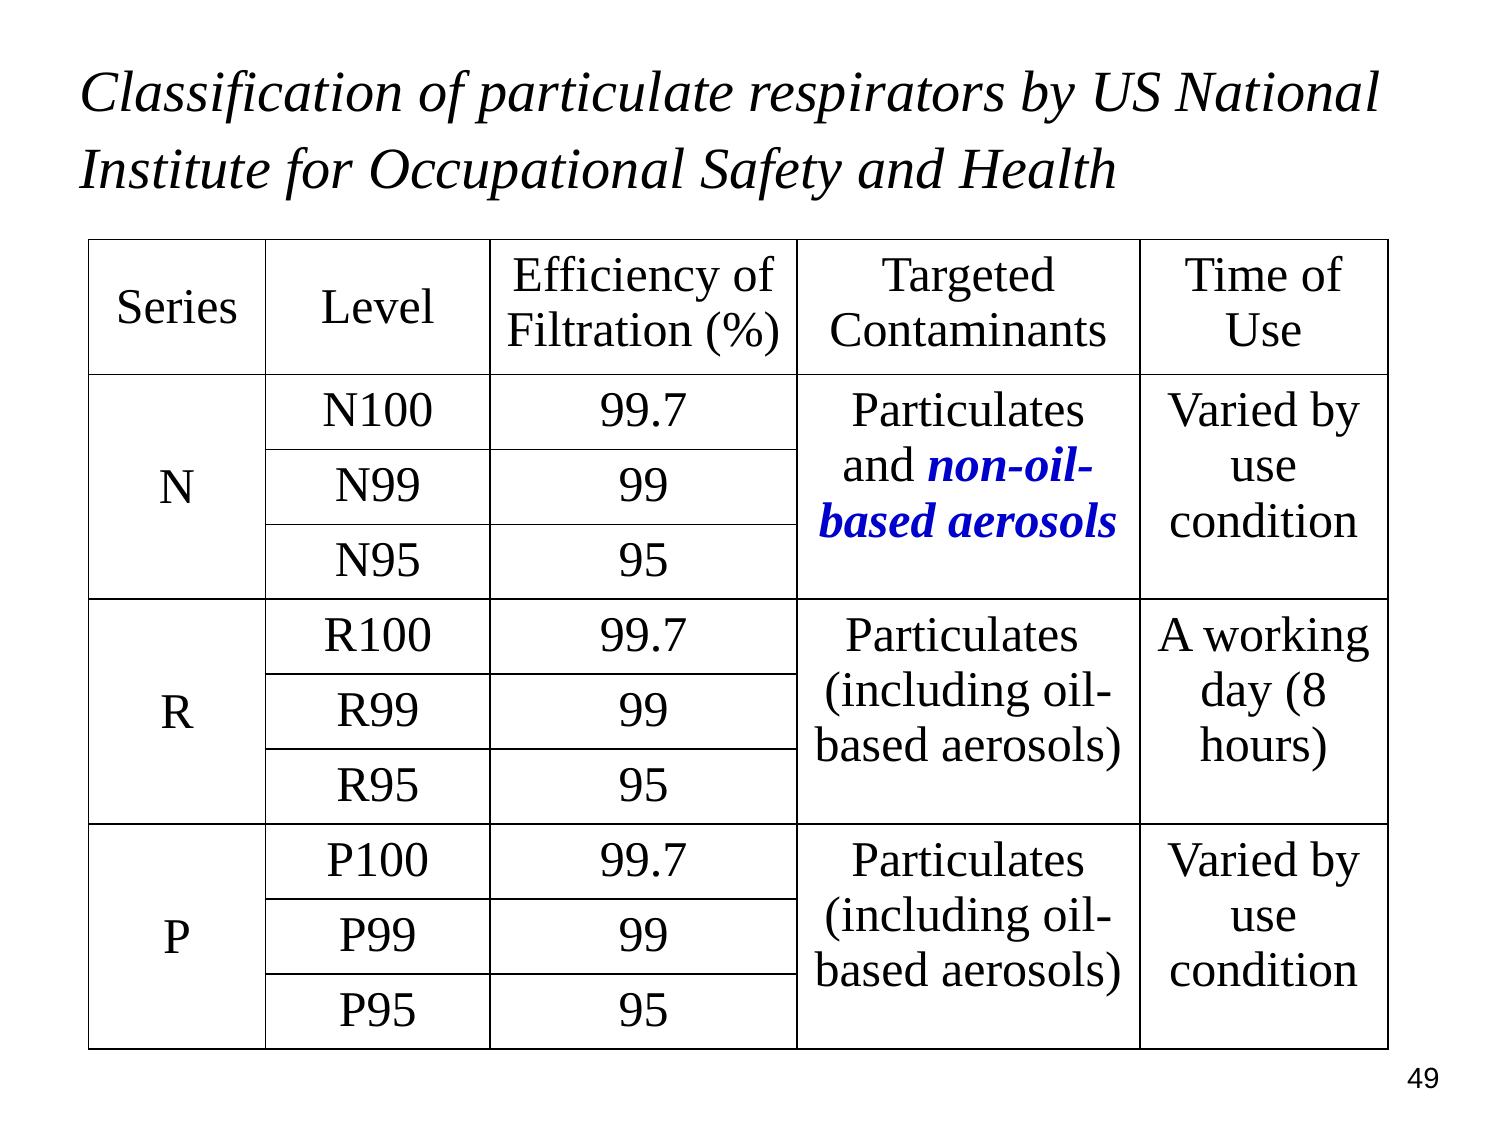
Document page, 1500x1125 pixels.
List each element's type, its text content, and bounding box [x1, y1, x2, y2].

table_header Series [89, 240, 265, 374]
table_cell 99.7 [491, 825, 796, 898]
table_header Targeted Contaminants [798, 240, 1139, 374]
table_cell N99 [266, 450, 489, 524]
table_cell Varied by use condition [1141, 825, 1387, 1048]
table_cell A working day (8 hours) [1141, 600, 1387, 823]
table_cell P [89, 825, 265, 1048]
table_cell 95 [491, 525, 796, 598]
table_cell Particulates (including oil-based aerosols) [798, 600, 1139, 823]
table_cell N [89, 375, 265, 598]
table_cell 99 [491, 900, 796, 973]
table_cell Varied by use condition [1141, 375, 1387, 598]
text_box Classification of particulate respirators by US National Institute for Occupational Safety and Health [64, 38, 1436, 208]
table_cell P99 [266, 900, 489, 973]
table_cell R100 [266, 600, 489, 673]
table_cell 99.7 [491, 375, 796, 449]
table_cell 99.7 [491, 600, 796, 673]
table_cell 99 [491, 450, 796, 524]
text_box 49 [1364, 1051, 1455, 1106]
table_cell 95 [491, 975, 796, 1048]
table_cell Particulates (including oil-based aerosols) [798, 825, 1139, 1048]
table_cell R [89, 600, 265, 823]
table_cell R95 [266, 750, 489, 823]
table_header Efficiency of Filtration (%) [491, 240, 796, 374]
table_cell Particulates and non-oil- based aerosols [798, 375, 1139, 598]
table_cell N100 [266, 375, 489, 449]
table_cell 99 [491, 675, 796, 748]
table_cell 95 [491, 750, 796, 823]
table_header Level [266, 240, 489, 374]
table_header Time of Use [1141, 240, 1387, 374]
table_cell R99 [266, 675, 489, 748]
table_cell P100 [266, 825, 489, 898]
table_cell N95 [266, 525, 489, 598]
table_cell P95 [266, 975, 489, 1048]
